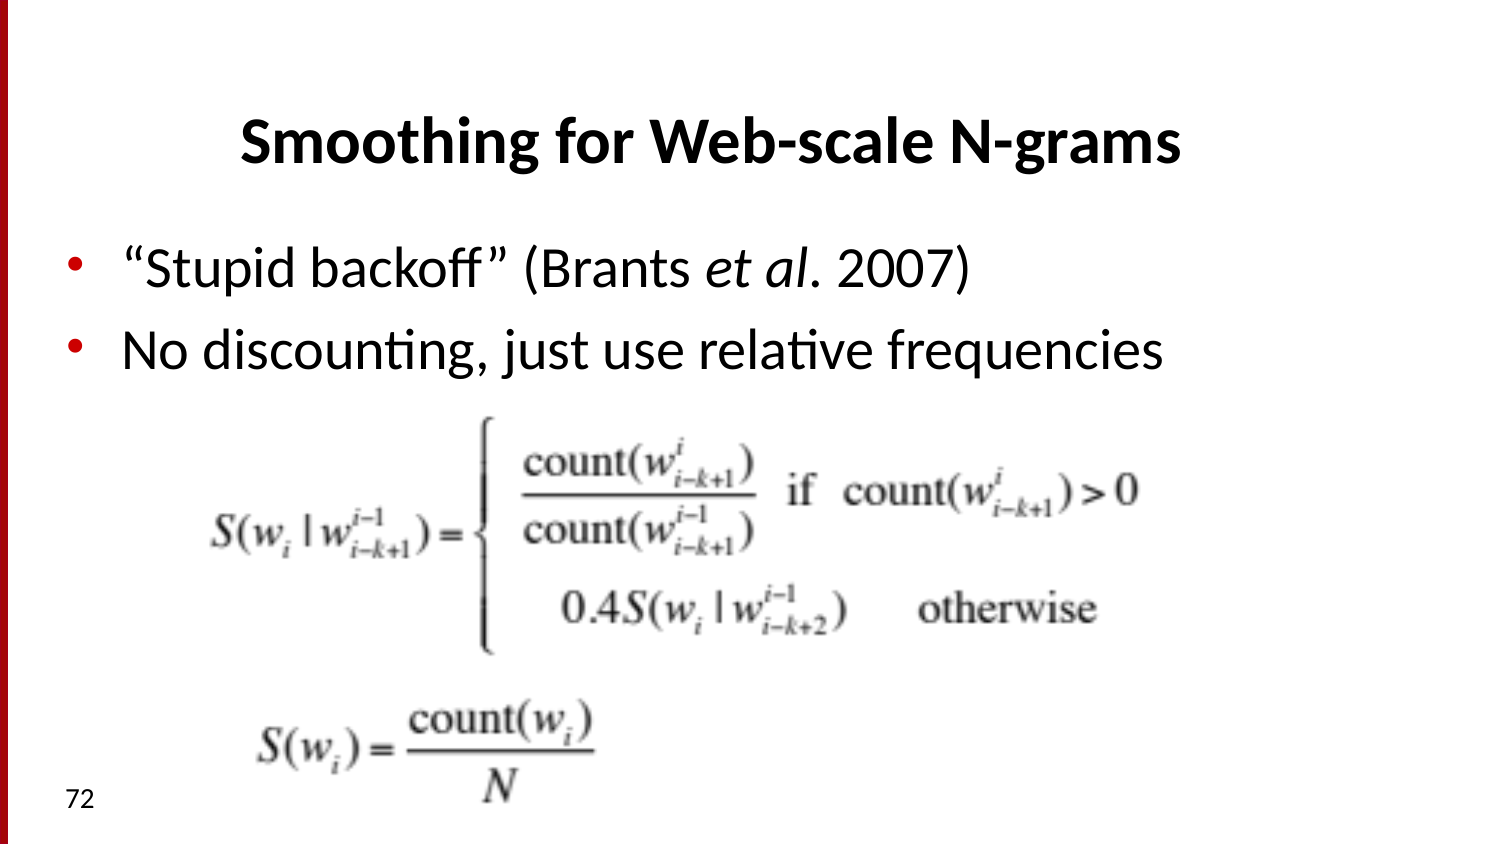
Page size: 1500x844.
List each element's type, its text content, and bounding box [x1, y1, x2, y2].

title Smoothing for Web-scale N-grams [225, 62, 1450, 185]
list “Stupid backoff” (Brants et al. 2007) No discounting, just use relative frequencies [50, 221, 1450, 769]
slide_number 72 [49, 771, 376, 829]
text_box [205, 409, 1168, 660]
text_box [251, 684, 598, 807]
